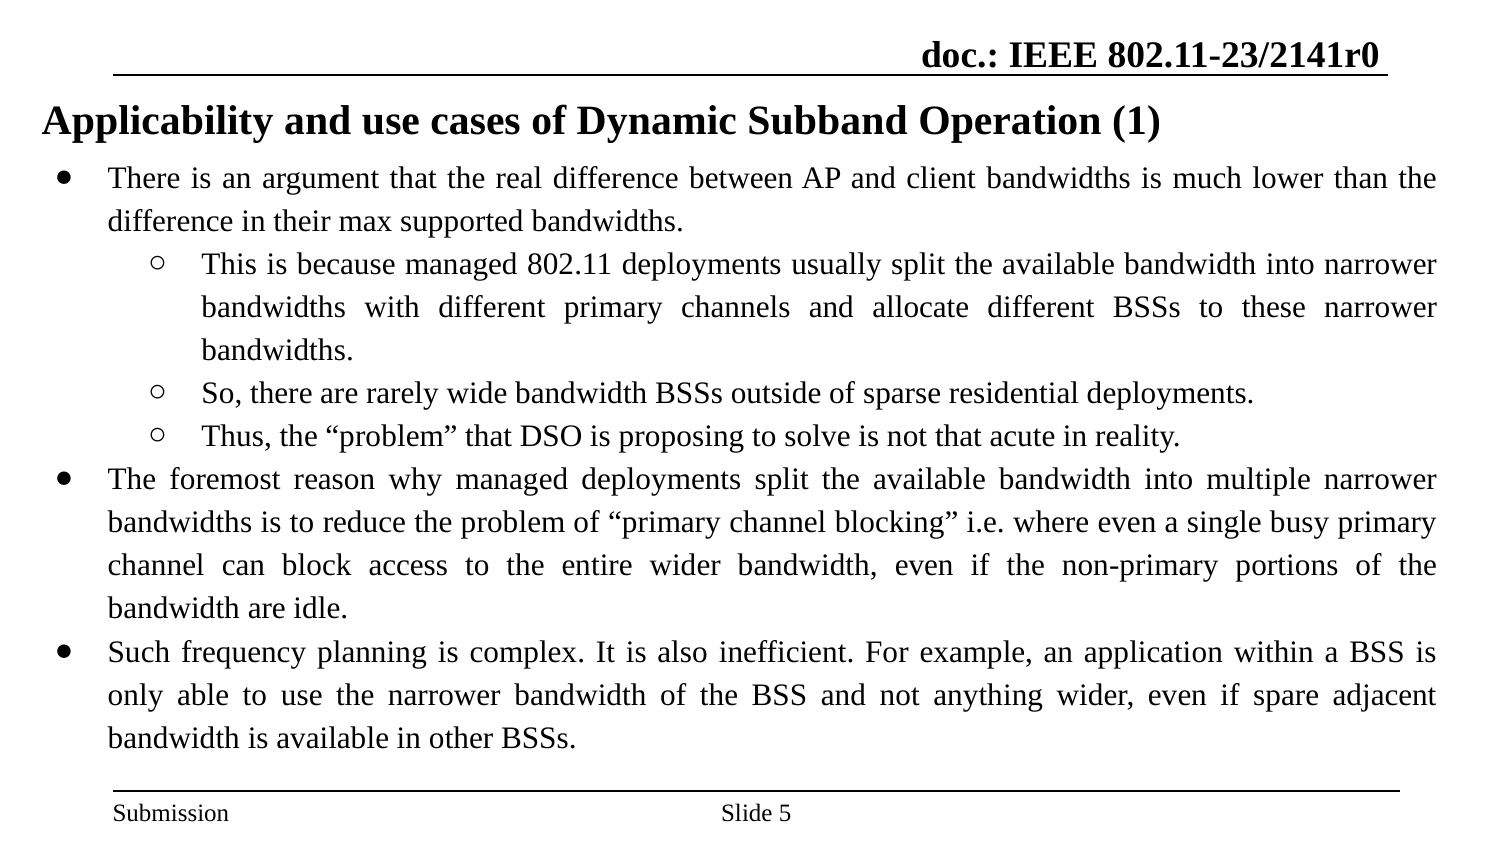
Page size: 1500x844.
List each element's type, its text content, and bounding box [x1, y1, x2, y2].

slide_number Slide ‹#› [712, 796, 800, 820]
title Applicability and use cases of Dynamic Subband Operation (1) [30, 75, 1500, 167]
list There is an argument that the real difference between AP and client bandwidths is much lower than the difference in their max supported bandwidths. This is because managed 802.11 deployments usually split the available bandwidth into narrower bandwidths with different primary channels and allocate different BSSs to these narrower bandwidths. So, there are rarely wide bandwidth BSSs outside of sparse residential deployments. Thus, the “problem” that DSO is proposing to solve is not that acute in reality. The foremost reason why managed deployments split the available bandwidth into multiple narrower bandwidths is to reduce the problem of “primary channel blocking” i.e. where even a single busy primary channel can block access to the entire wider bandwidth, even if the non-primary portions of the bandwidth are idle. Such frequency planning is complex. It is also inefficient. For example, an application within a BSS is only able to use the narrower bandwidth of the BSS and not anything wider, even if spare adjacent bandwidth is available in other BSSs. [40, 140, 1450, 775]
